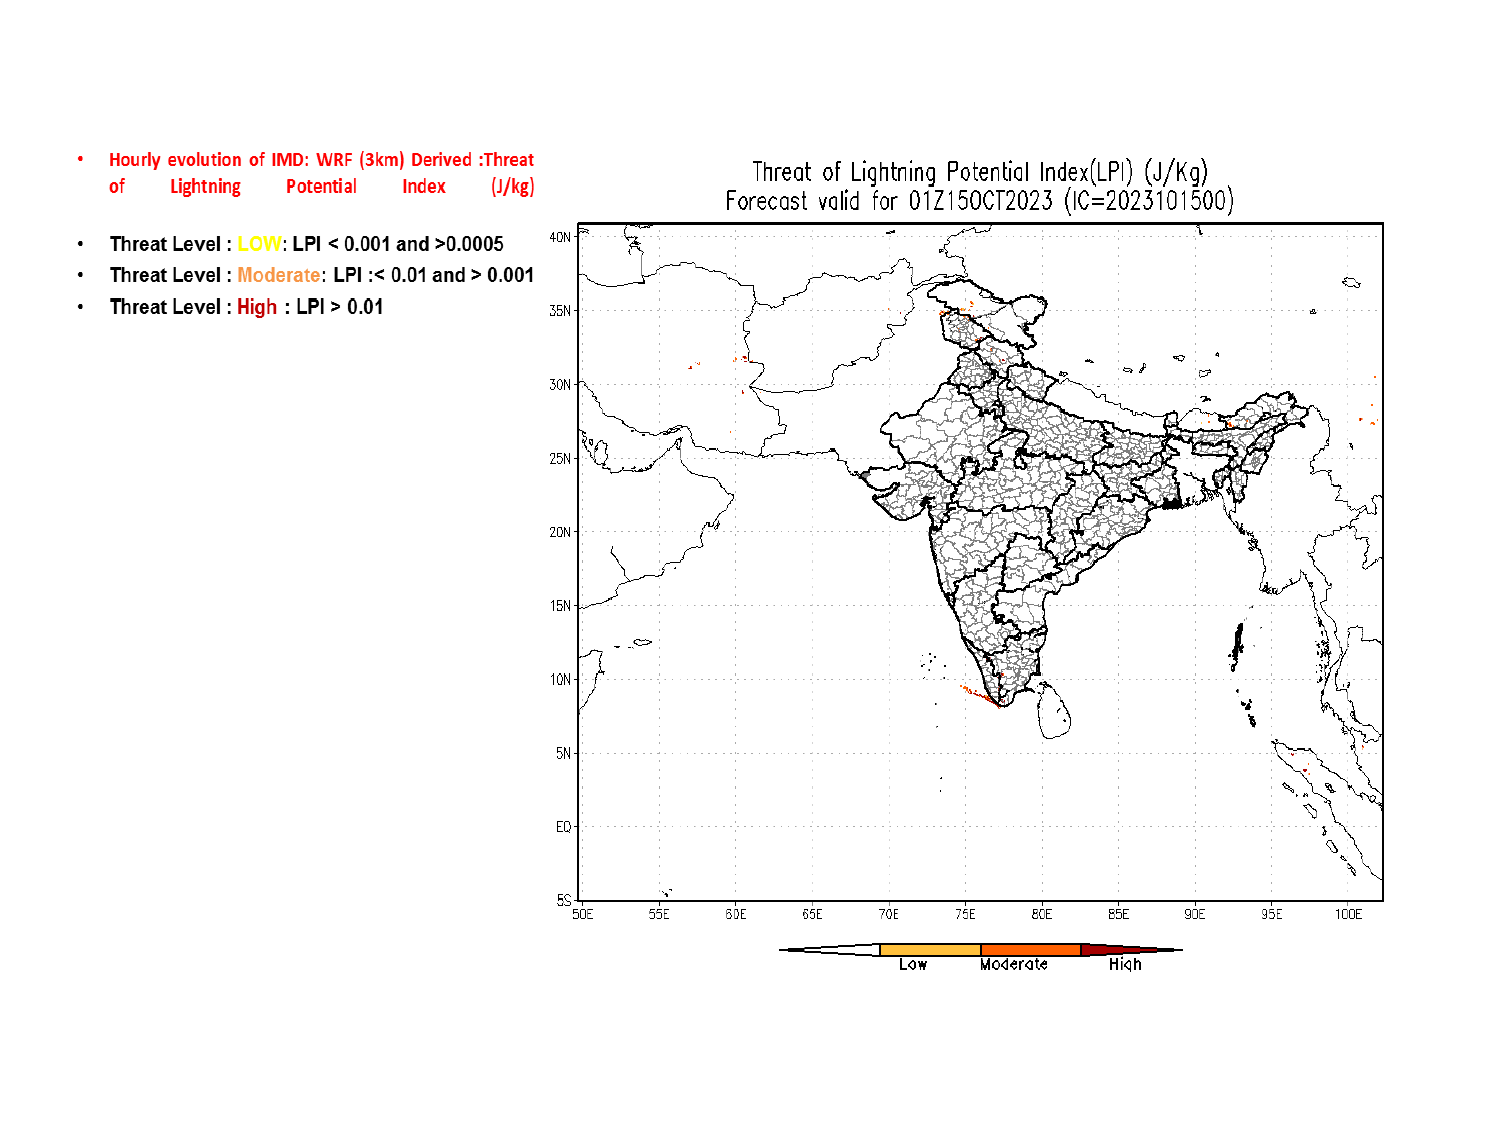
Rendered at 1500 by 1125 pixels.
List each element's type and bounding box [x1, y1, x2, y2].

picture [74, 149, 1426, 976]
